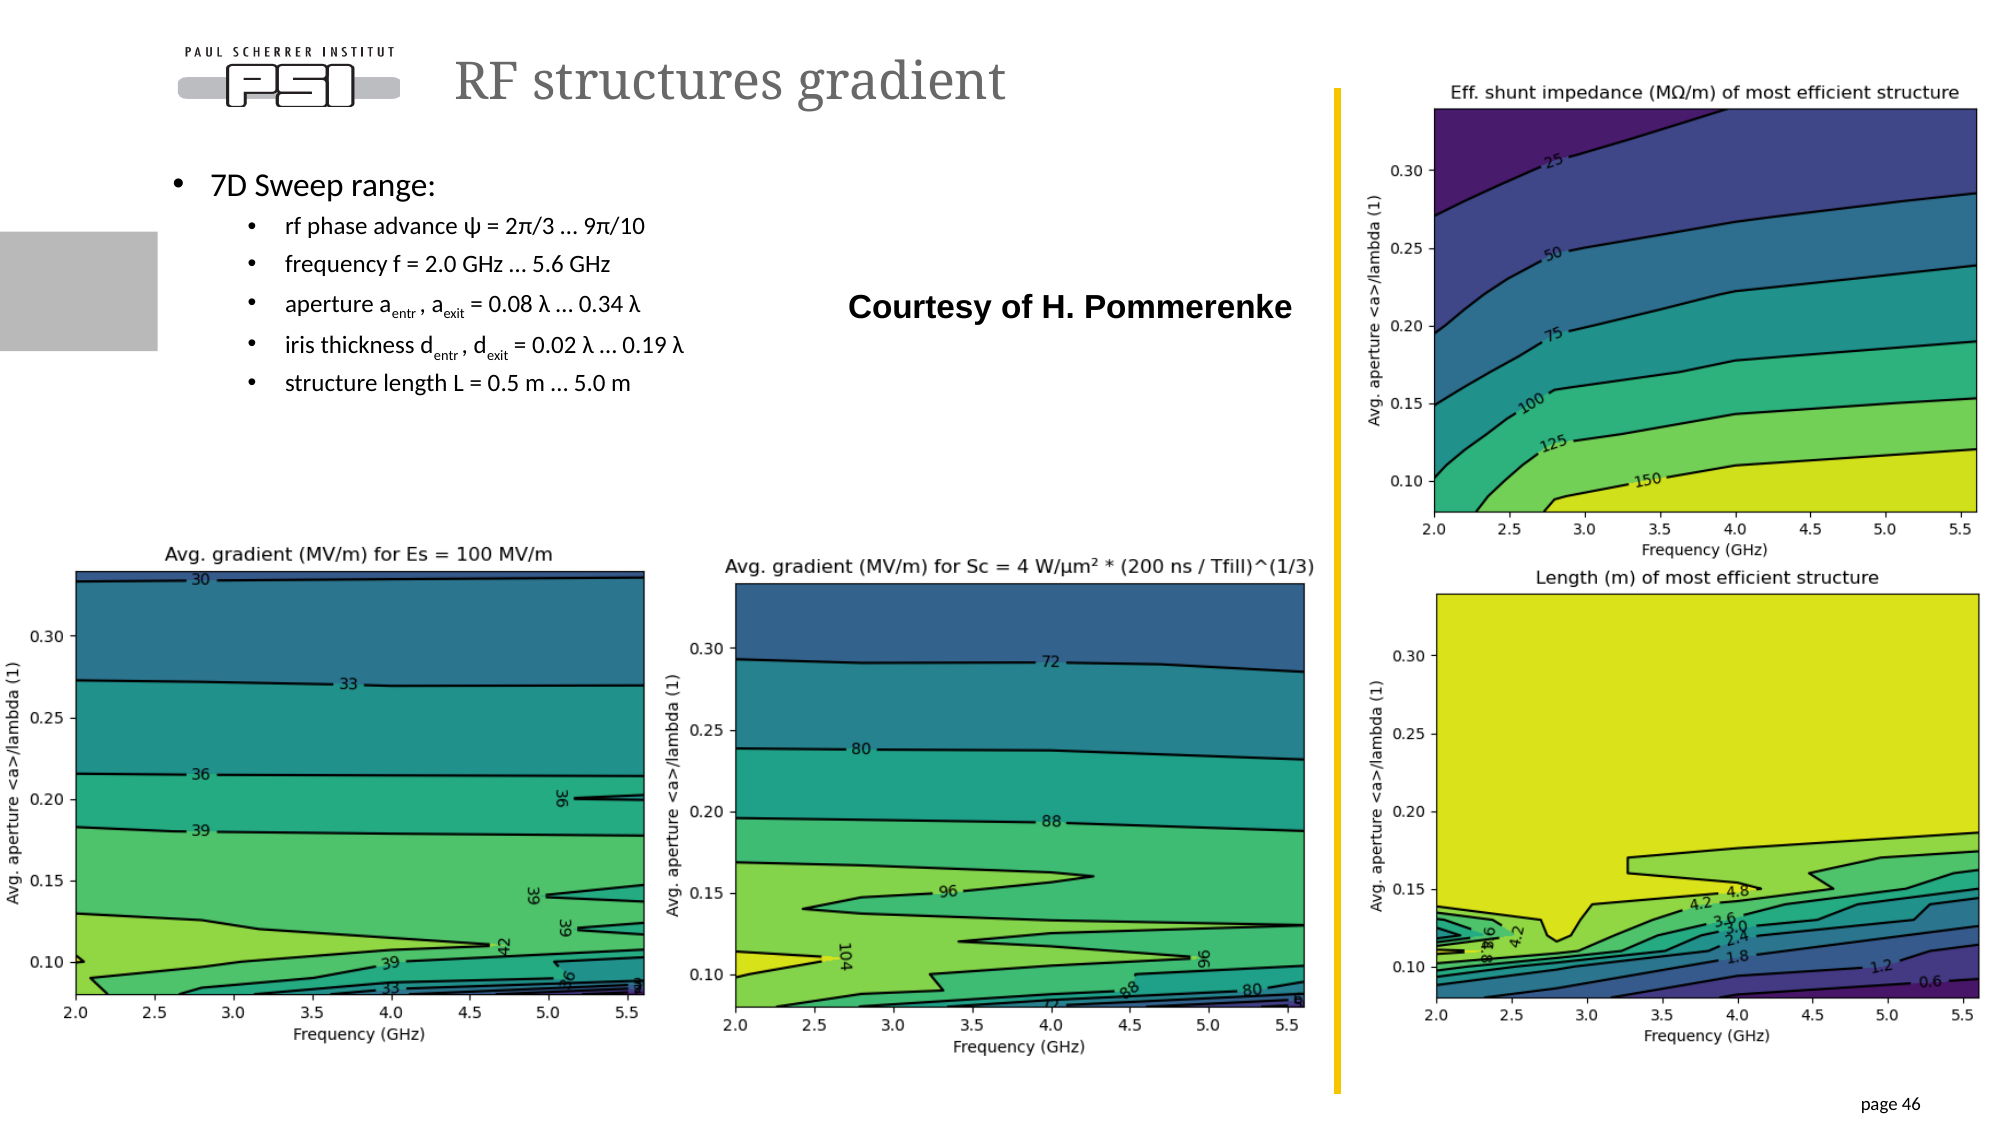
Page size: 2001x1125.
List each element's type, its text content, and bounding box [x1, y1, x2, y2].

title RF structures gradient [454, 47, 1922, 132]
picture [0, 539, 1315, 1064]
text_box Courtesy of H. Pommerenke [833, 277, 1309, 333]
text_box 7D Sweep range: rf phase advance ψ = 2π/3 … 9π/10 frequency f = 2.0 GHz … 5.6 GHz aperture aentr , aexit = 0.08 λ … 0.34 λ iris thickness dentr , dexit = 0.02 λ … 0.19 λ structure length L = 0.5 m … 5.0 m [157, 159, 1168, 451]
slide_number page 46 [1794, 1091, 1921, 1125]
picture [1363, 78, 1997, 1050]
